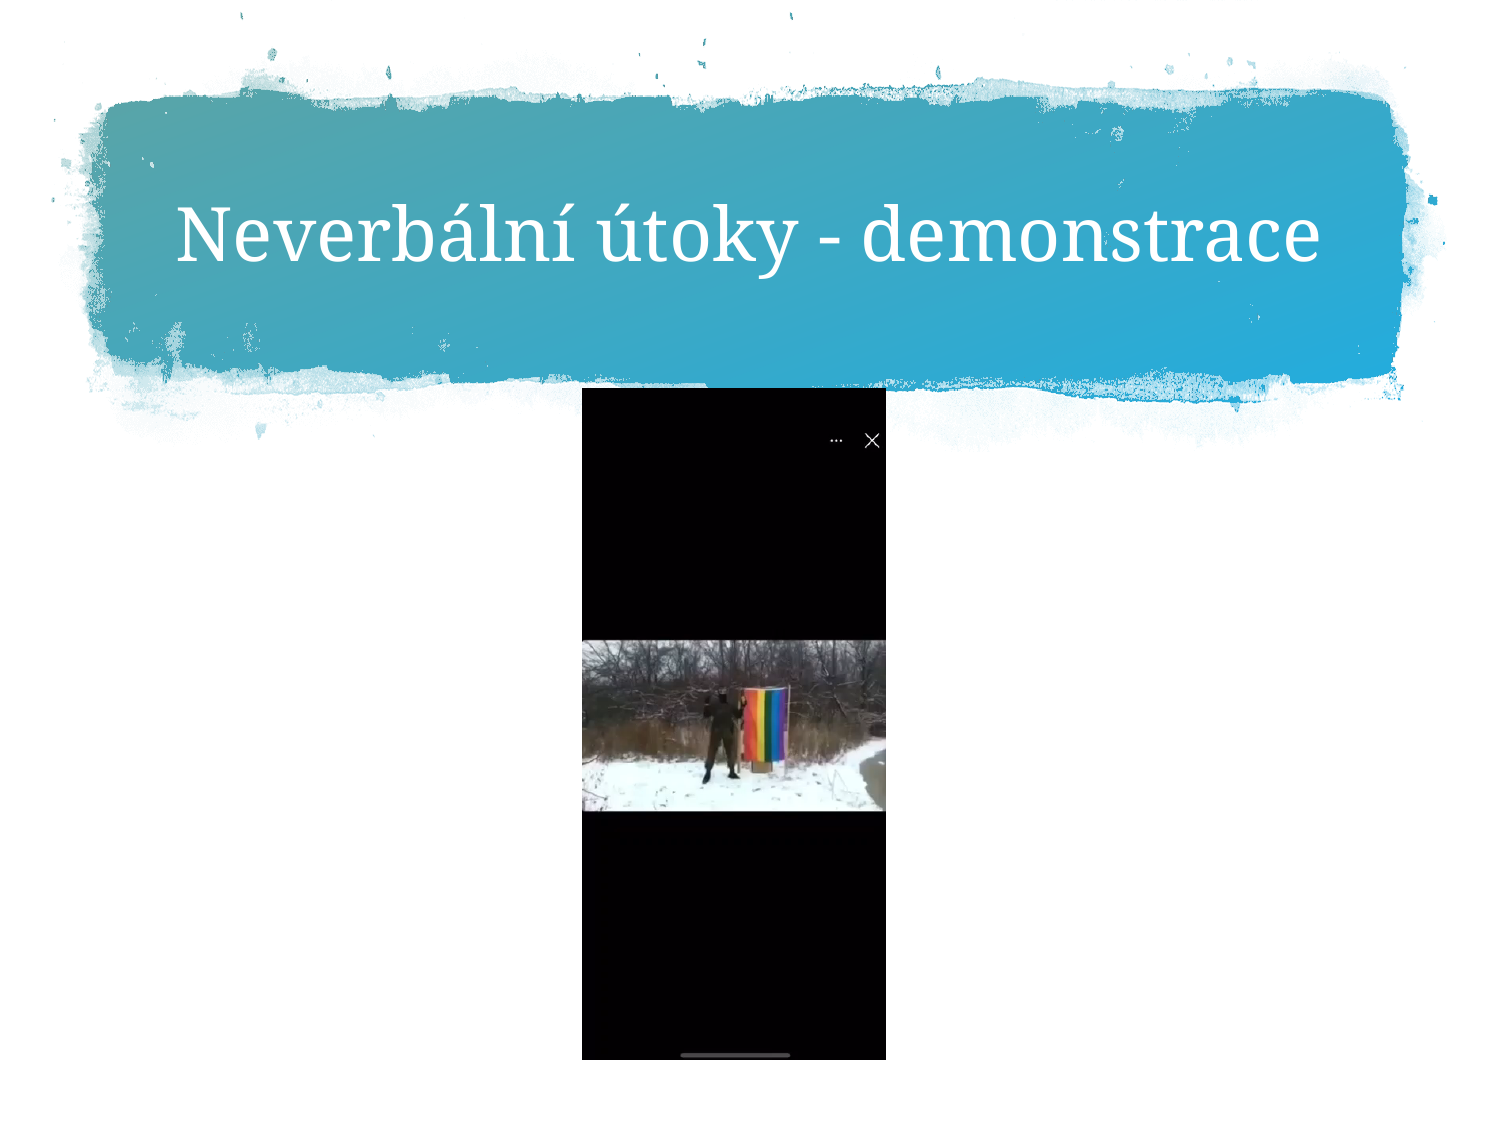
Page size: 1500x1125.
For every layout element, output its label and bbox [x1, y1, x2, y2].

text_box [582, 387, 887, 1060]
picture [0, 0, 1500, 1125]
